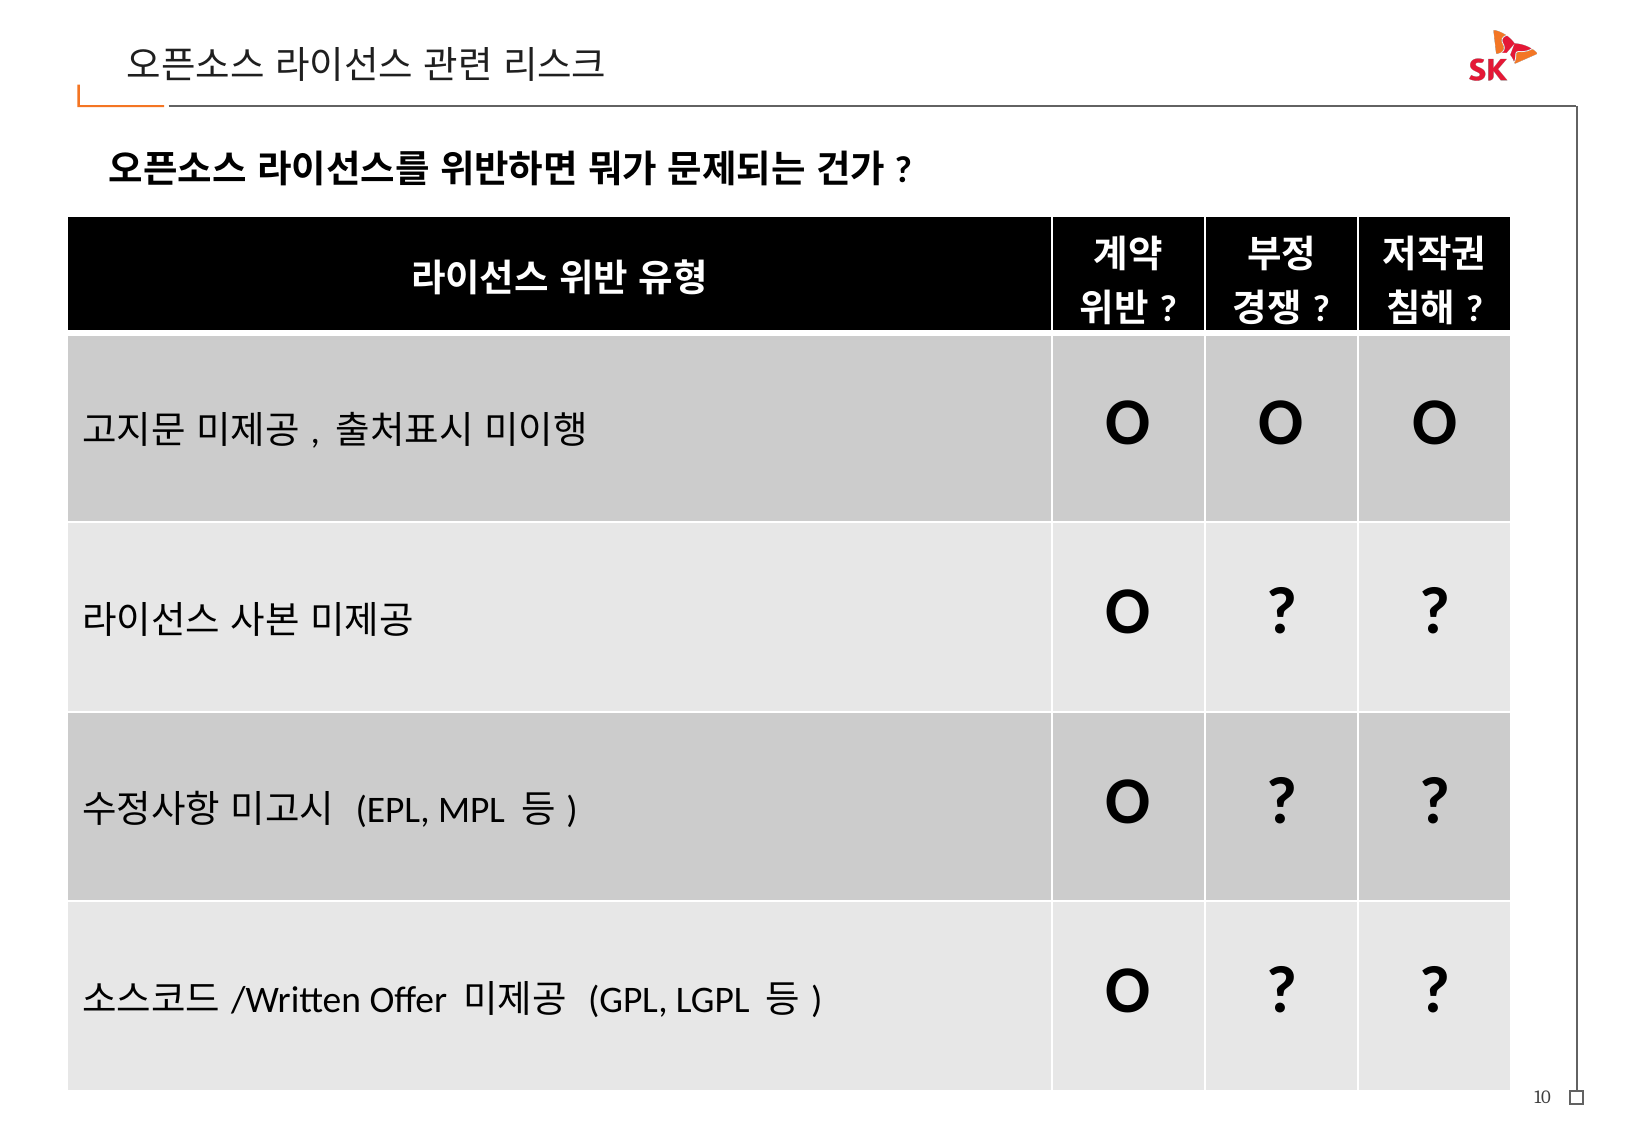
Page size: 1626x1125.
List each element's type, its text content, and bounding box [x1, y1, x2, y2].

table_cell ? [1206, 902, 1357, 1090]
table_cell ? [1359, 713, 1510, 900]
table_header 라이선스 위반 유형 [68, 217, 1051, 330]
table_cell ? [1206, 523, 1357, 711]
table_cell 라이선스 사본 미제공 [68, 523, 1051, 711]
table_cell O [1053, 902, 1204, 1090]
table_cell O [1053, 713, 1204, 900]
picture [1469, 30, 1537, 81]
table_header 저작권 침해? [1359, 217, 1510, 330]
table_cell ? [1206, 713, 1357, 900]
table_cell O [1359, 336, 1510, 521]
table_cell 소스코드/Written Offer 미제공 (GPL, LGPL 등) [68, 902, 1051, 1090]
table_cell 고지문 미제공, 출처표시 미이행 [68, 336, 1051, 521]
table_cell O [1053, 336, 1204, 521]
table_cell ? [1359, 902, 1510, 1090]
table_header 부정 경쟁? [1206, 217, 1357, 330]
table_header 계약 위반? [1053, 217, 1204, 330]
table_cell ? [1359, 523, 1510, 711]
text_box 오픈소스 라이선스 관련 리스크 [112, 33, 622, 94]
table_cell 수정사항 미고시 (EPL, MPL 등) [68, 713, 1051, 900]
table_cell O [1053, 523, 1204, 711]
table_cell O [1206, 336, 1357, 521]
text_box 오픈소스 라이선스를 위반하면 뭐가 문제되는 건가? [93, 137, 928, 198]
